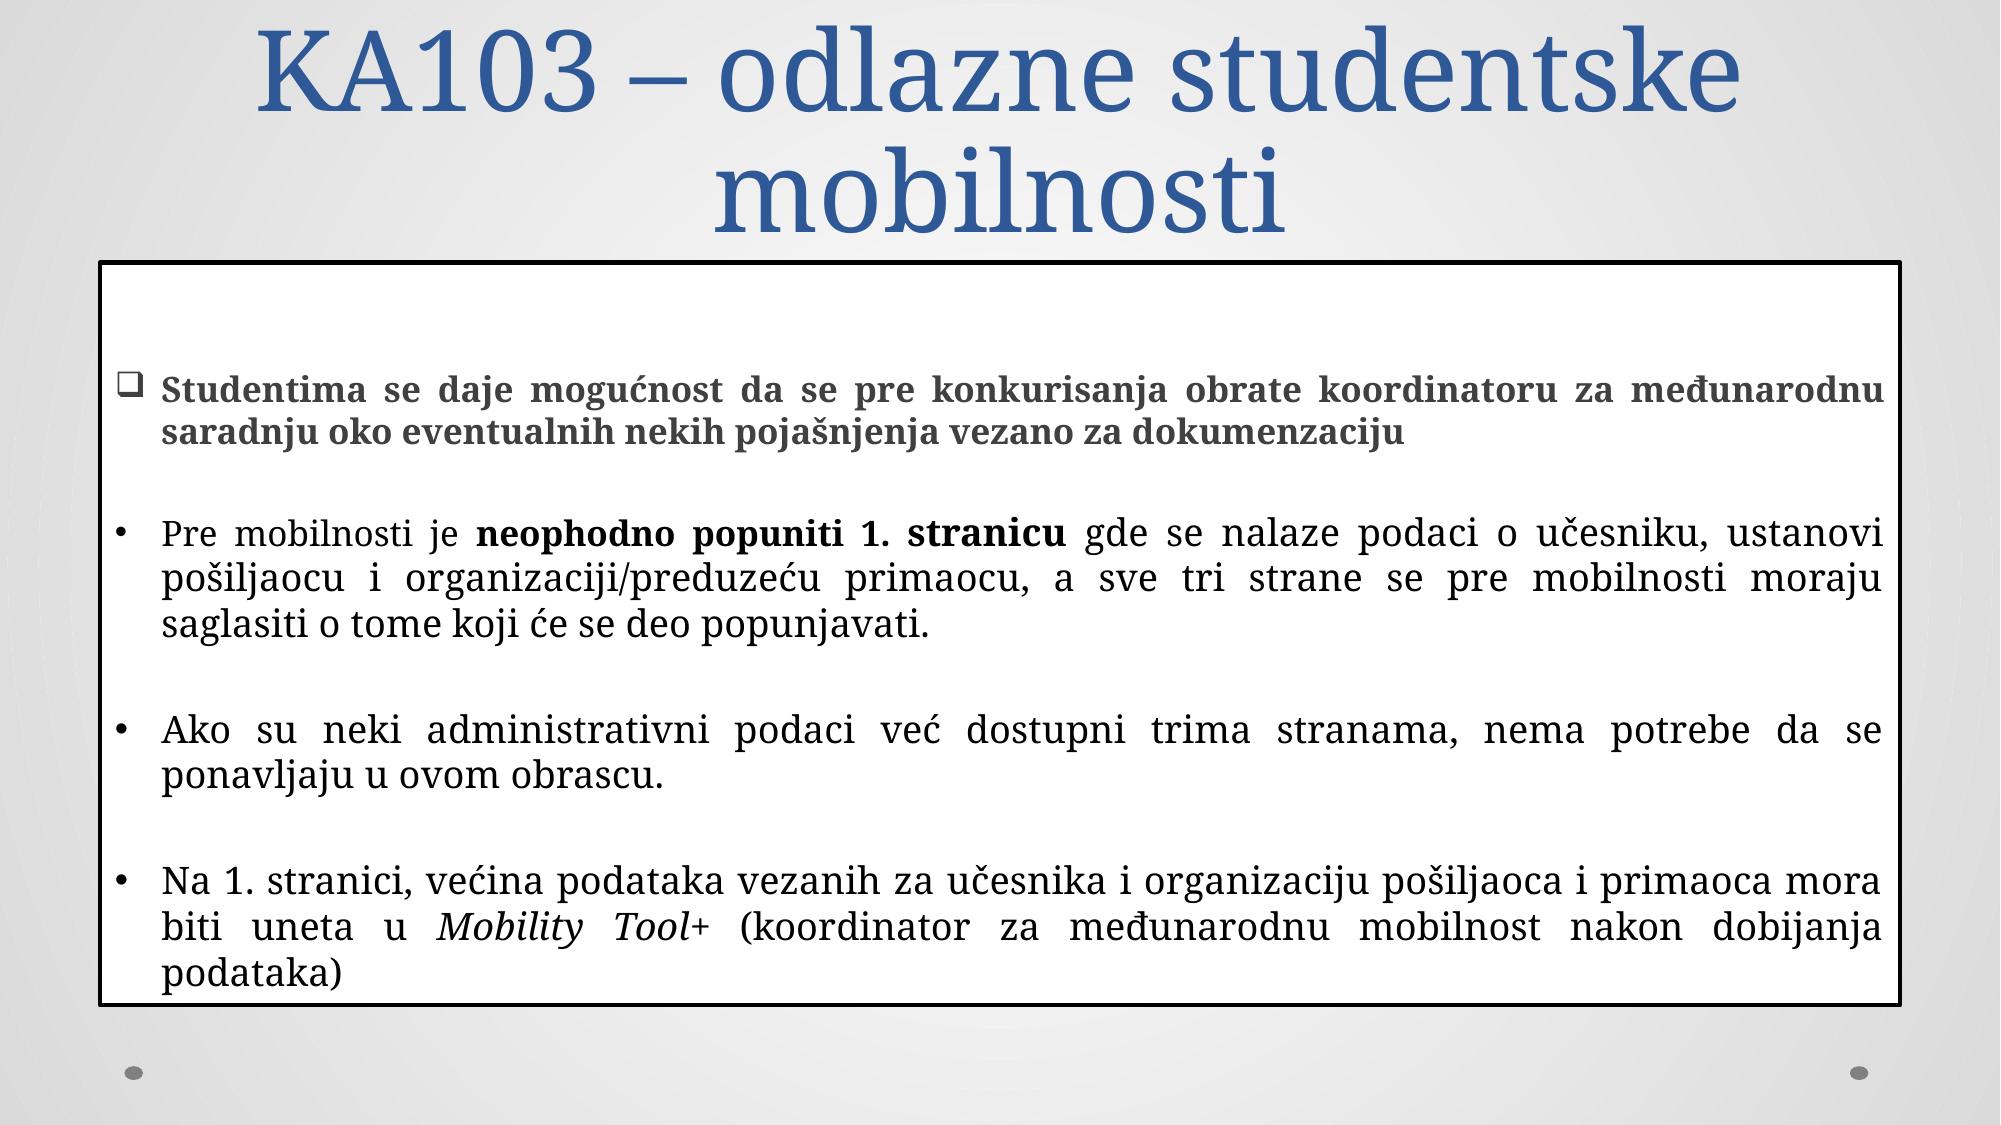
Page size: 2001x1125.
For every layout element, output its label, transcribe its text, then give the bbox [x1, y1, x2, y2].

list Studentima se daje mogućnost da se pre konkurisanja obrate koordinatoru za međunarodnu saradnju oko eventualnih nekih pojašnjenja vezano za dokumenzaciju Pre mobilnosti je neophodno popuniti 1. stranicu gde se nalaze podaci o učesniku, ustanovi pošiljaocu i organizaciji/preduzeću primaocu, a sve tri strane se pre mobilnosti moraju saglasiti o tome koji će se deo popunjavati. Ako su neki administrativni podaci već dostupni trima stranama, nema potrebe da se ponavljaju u ovom obrascu. Na 1. stranici, većina podataka vezanih za učesnika i organizaciju pošiljaoca i primaoca mora biti uneta u Mobility Tool+ (koordinator za međunarodnu mobilnost nakon dobijanja podataka) [98, 260, 1902, 1007]
title KA103 – odlazne studentske mobilnosti [99, 0, 1900, 260]
